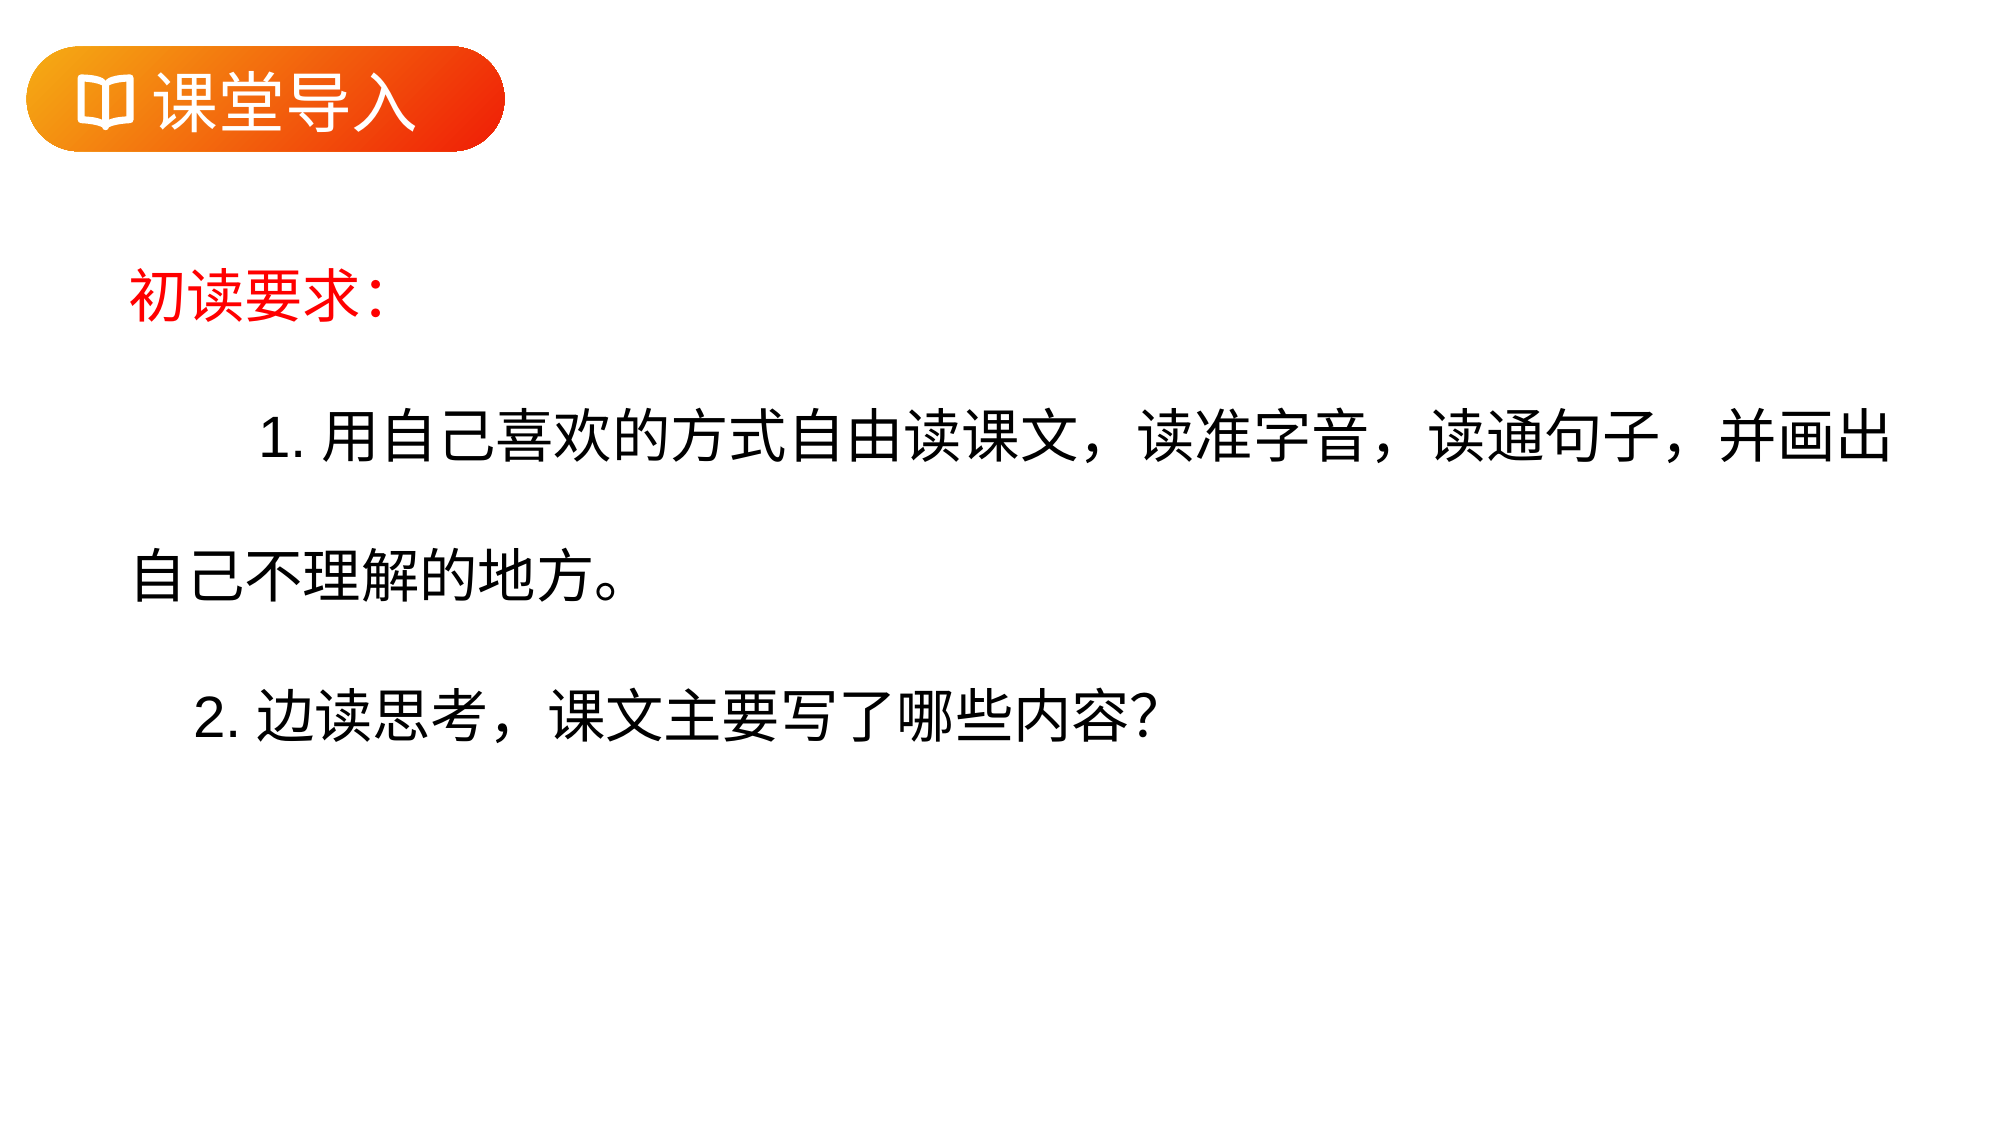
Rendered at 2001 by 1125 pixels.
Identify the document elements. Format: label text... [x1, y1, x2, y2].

text_box 初读要求： 1.用自己喜欢的方式自由读课文，读准字音，读通句子，并画出自己不理解的地方。 2.边读思考，课文主要写了哪些内容？ [108, 179, 1916, 759]
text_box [26, 46, 505, 152]
